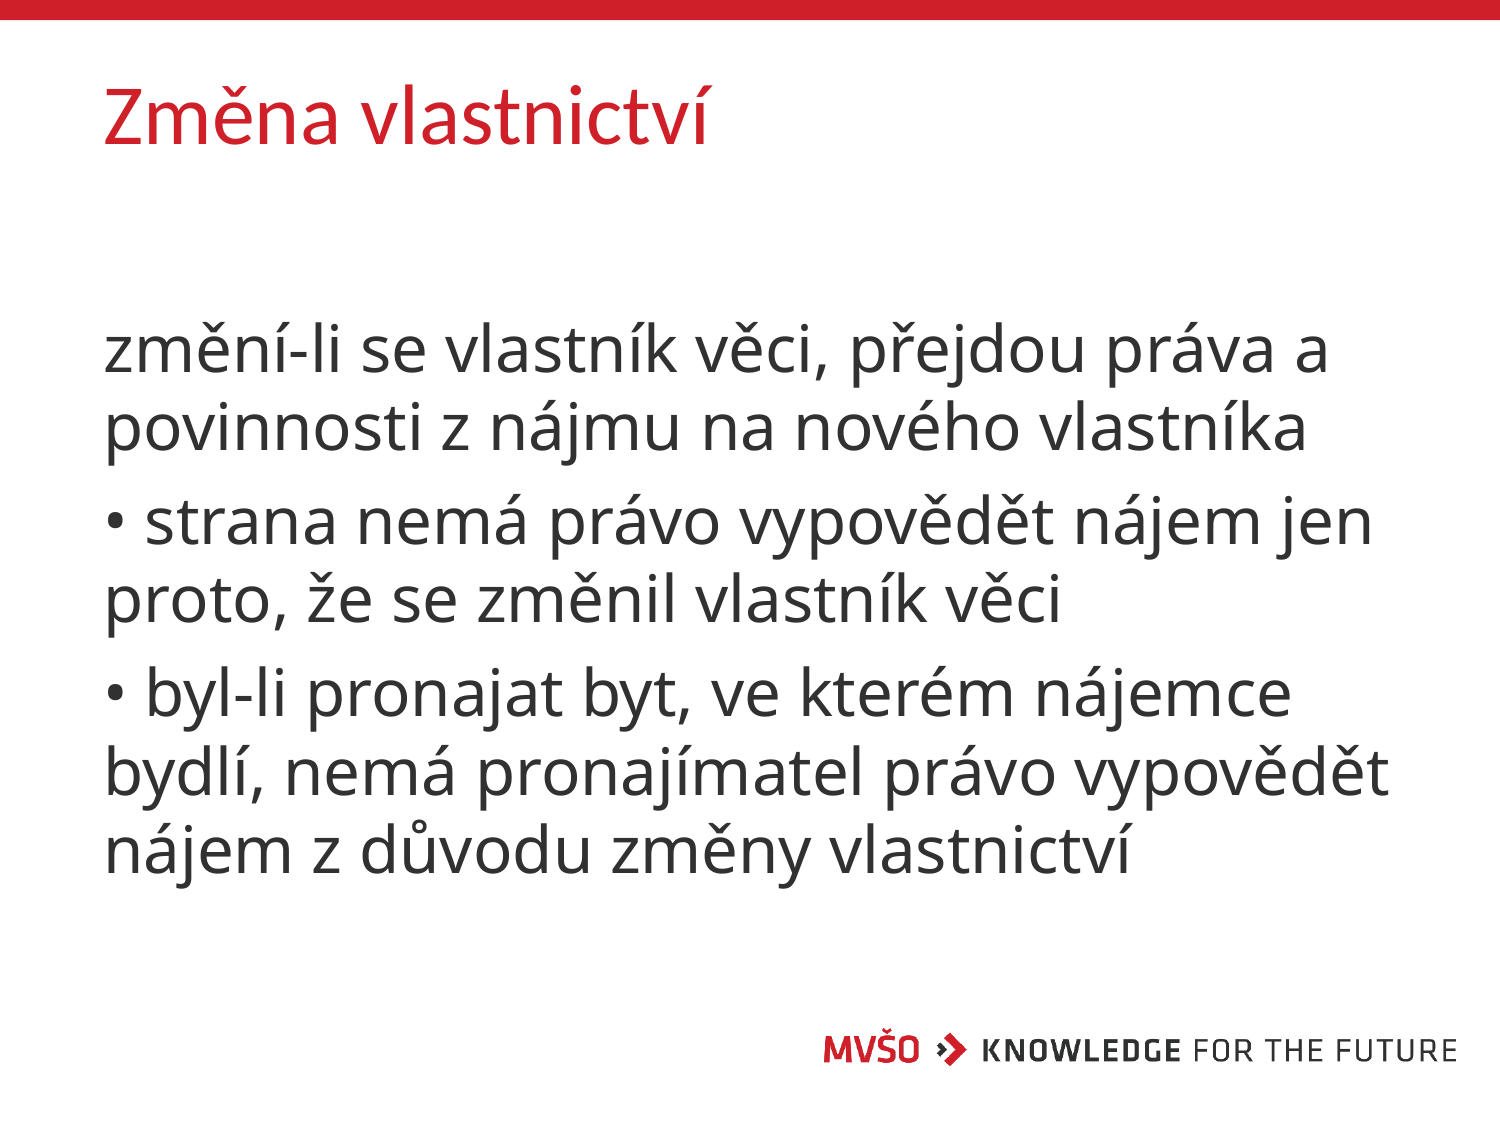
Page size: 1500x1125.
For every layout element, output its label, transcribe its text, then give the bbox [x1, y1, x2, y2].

title Změna vlastnictví [88, 59, 1412, 278]
list změní-li se vlastník věci, přejdou práva a povinnosti z nájmu na nového vlastníka • strana nemá právo vypovědět nájem jen proto, že se změnil vlastník věci • byl-li pronajat byt, ve kterém nájemce bydlí, nemá pronajímatel právo vypovědět nájem z důvodu změny vlastnictví [88, 299, 1412, 969]
picture [824, 1028, 1456, 1066]
